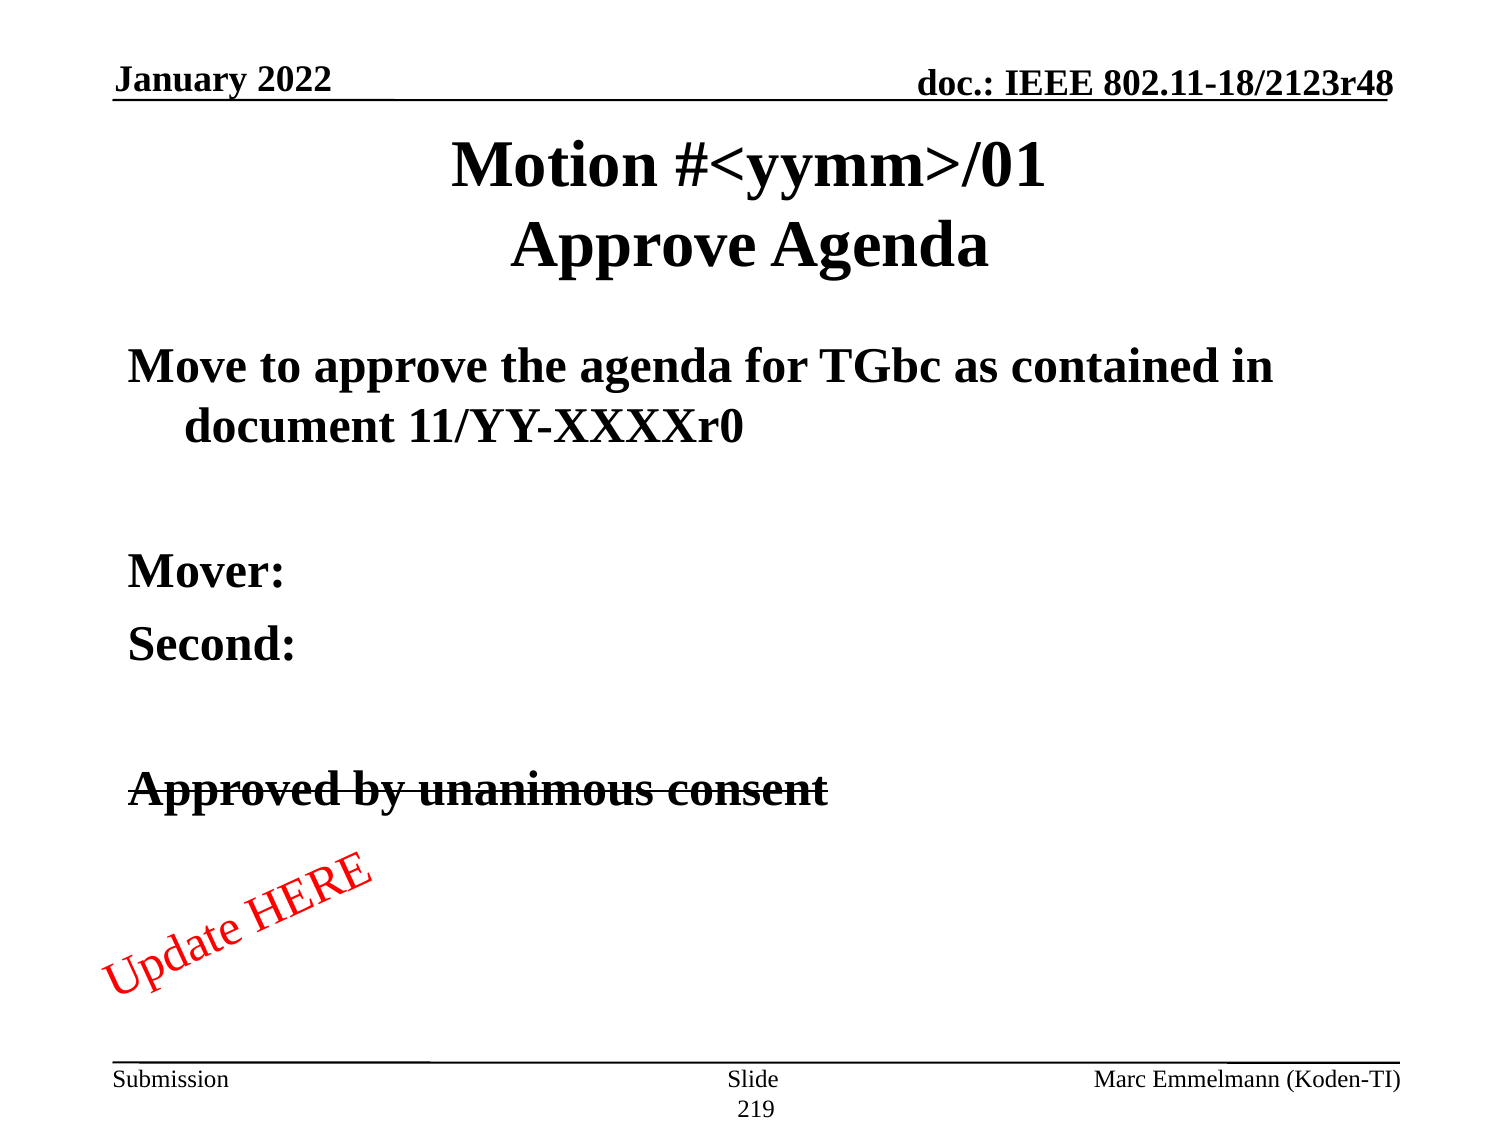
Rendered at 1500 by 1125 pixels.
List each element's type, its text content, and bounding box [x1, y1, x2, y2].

footer Marc Emmelmann (Koden-TI) [878, 1061, 1402, 1093]
text_box Update HERE [76, 820, 396, 1022]
title Motion #<yymm>/01 Approve Agenda [112, 112, 1388, 288]
list Move to approve the agenda for TGbc as contained in document 11/YY-XXXXr0 Mover: Second: Approved by unanimous consent [112, 324, 1388, 1000]
slide_number Slide 219 [712, 1061, 800, 1123]
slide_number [114, 54, 423, 100]
